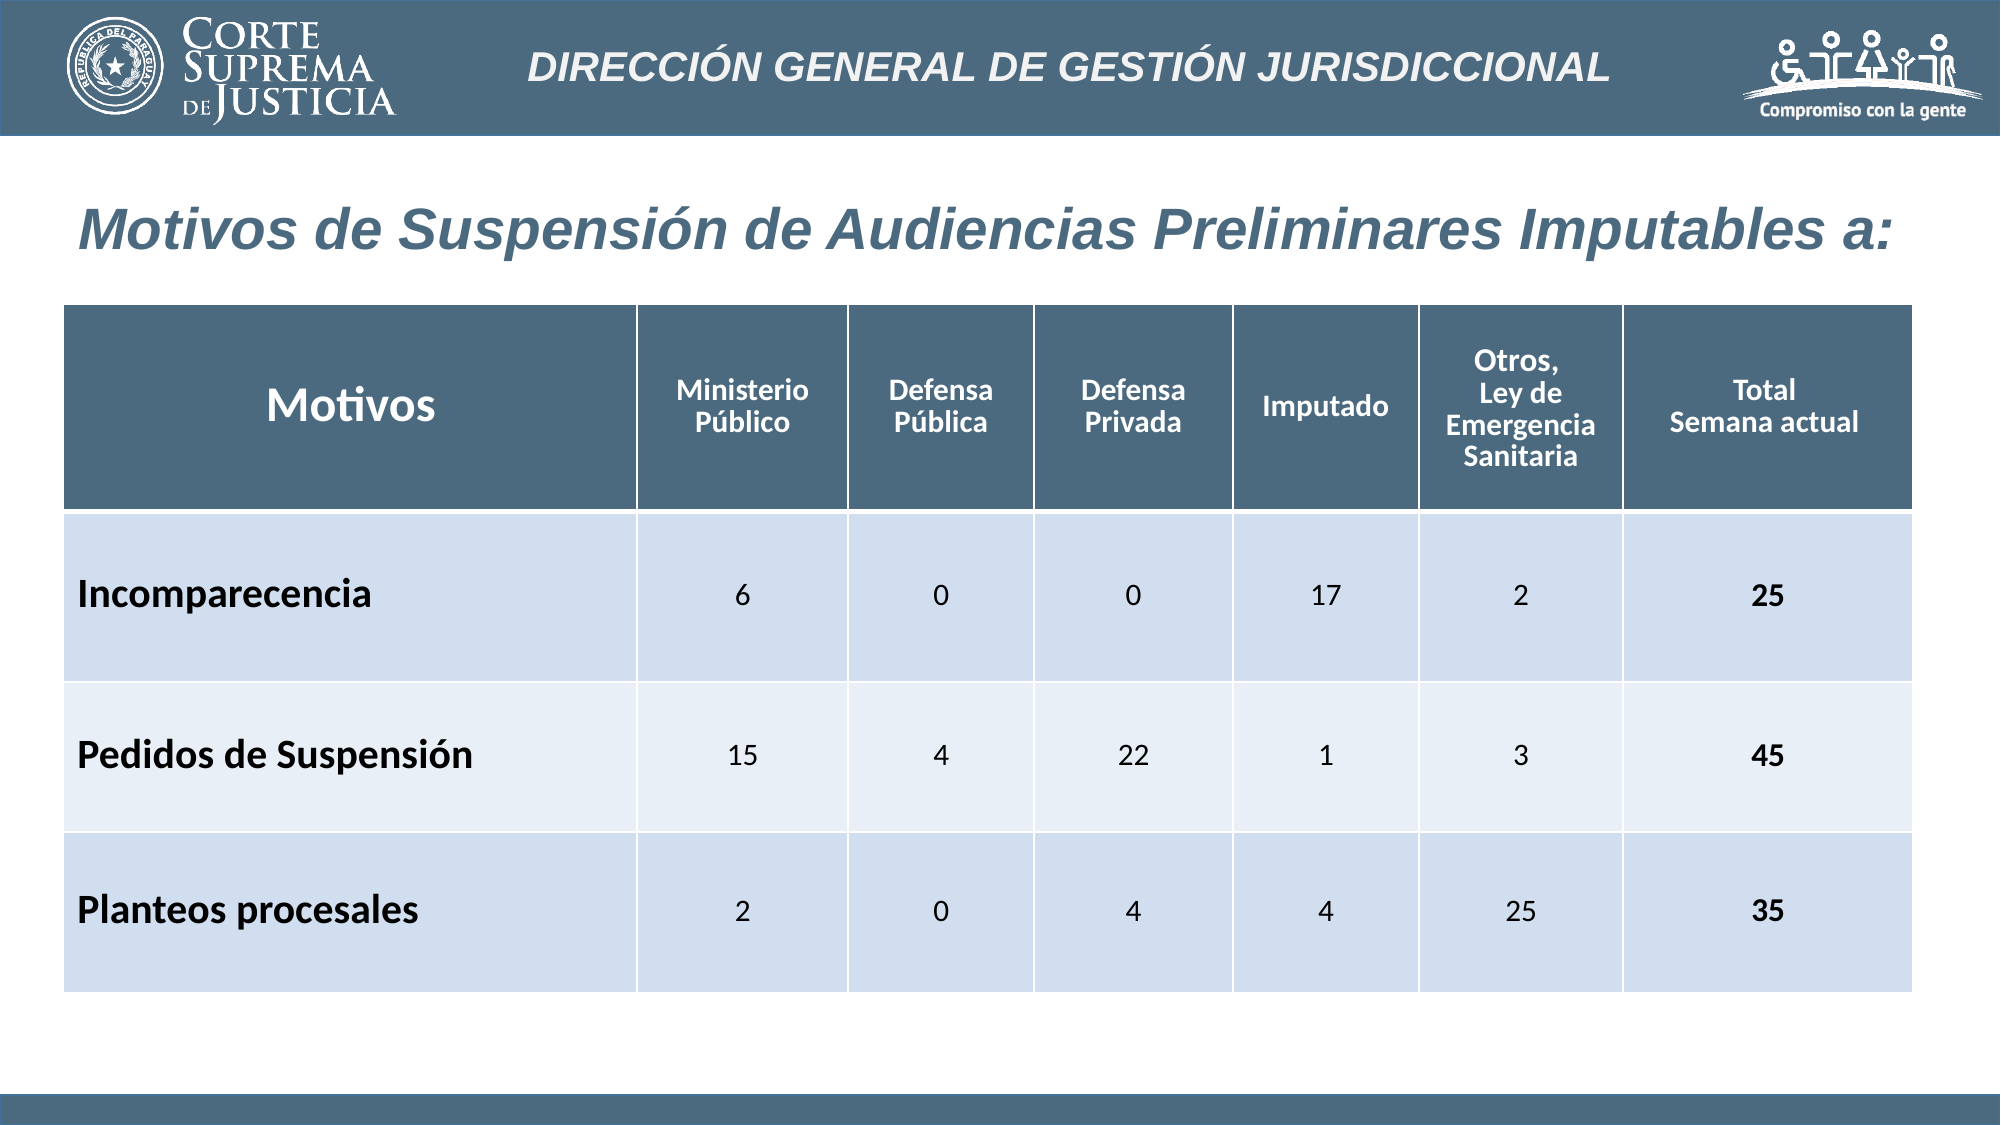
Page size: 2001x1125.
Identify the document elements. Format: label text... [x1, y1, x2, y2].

table_header Total Semana actual [1624, 305, 1912, 509]
table_cell 0 [849, 833, 1033, 992]
text_box Motivos de Suspensión de Audiencias Preliminares Imputables a: [63, 164, 1928, 270]
table_header Ministerio Público [638, 305, 847, 509]
table_cell 1 [1234, 683, 1418, 831]
table_cell 3 [1420, 683, 1622, 831]
table_header Motivos [64, 305, 636, 509]
table_cell Incomparecencia [64, 514, 636, 681]
table_cell 35 [1624, 833, 1912, 992]
table_header Defensa Pública [849, 305, 1033, 509]
text_box [0, 1094, 2000, 1125]
table_cell Planteos procesales [64, 833, 636, 992]
table_cell 25 [1420, 833, 1622, 992]
table_cell 17 [1234, 514, 1418, 681]
table_cell 4 [849, 683, 1033, 831]
table_cell 4 [1035, 833, 1232, 992]
table_header Imputado [1234, 305, 1418, 509]
table_cell 22 [1035, 683, 1232, 831]
table_header Otros, Ley de Emergencia Sanitaria [1420, 305, 1622, 509]
table_cell Pedidos de Suspensión [64, 683, 636, 831]
table_header Defensa Privada [1035, 305, 1232, 509]
table_cell 25 [1624, 514, 1912, 681]
picture [1724, 12, 2000, 134]
picture [47, 0, 416, 134]
table_cell 4 [1234, 833, 1418, 992]
table_cell 2 [638, 833, 847, 992]
table_cell 45 [1624, 683, 1912, 831]
text_box [0, 0, 2000, 136]
text_box DIRECCIÓN GENERAL DE GESTIÓN JURISDICCIONAL [432, 31, 1708, 197]
table_cell 0 [1035, 514, 1232, 681]
table_cell 6 [638, 514, 847, 681]
table_cell 15 [638, 683, 847, 831]
table_cell 2 [1420, 514, 1622, 681]
table_cell 0 [849, 514, 1033, 681]
